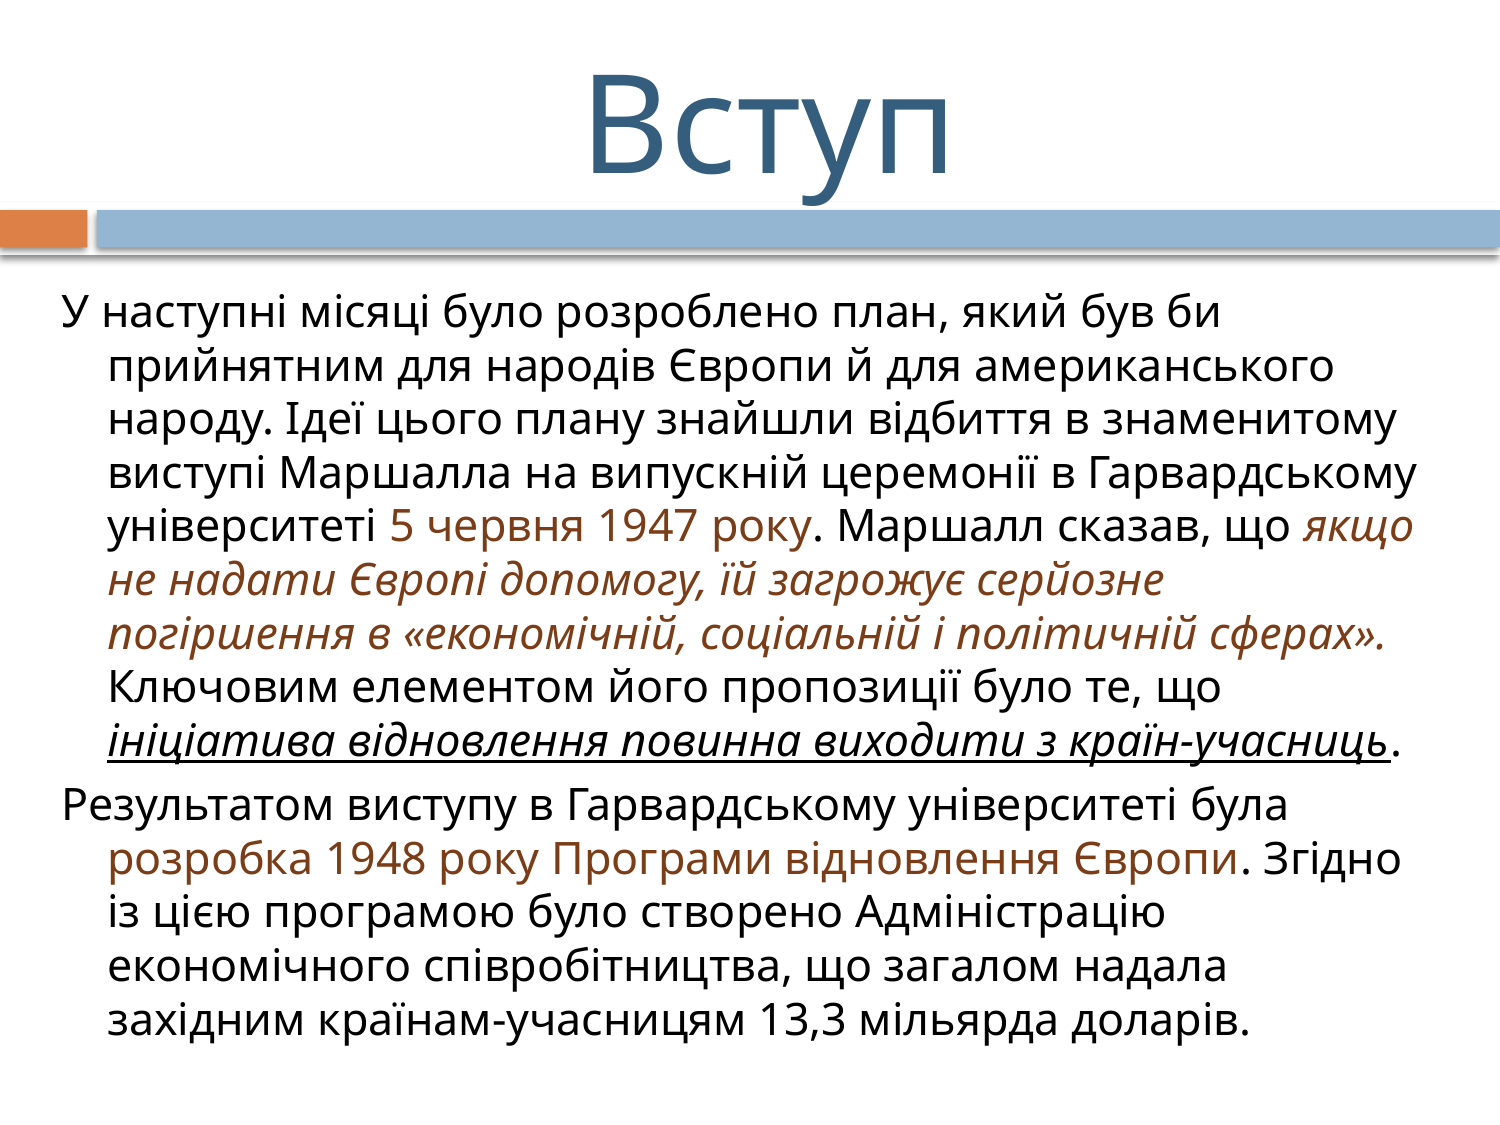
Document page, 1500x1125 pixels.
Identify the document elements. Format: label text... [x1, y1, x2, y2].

title Вступ [100, 37, 1438, 200]
list У наступні місяці було розроблено план, який був би прийнятним для народів Європи й для американського народу. Ідеї цього плану знайшли відбиття в знаменитому виступі Маршалла на випускній церемонії в Гарвардському університеті 5 червня 1947 року. Маршалл сказав, що якщо не надати Європі допомогу, їй загрожує серйозне погіршення в «економічній, соціальній і політичній сферах». Ключовим елементом його пропозиції було те, що ініціатива відновлення повинна виходити з країн-учасниць. Результатом виступу в Гарвардському університеті була розробка 1948 року Програми відновлення Європи. Згідно із цією програмою було створено Адміністрацію економічного співробітництва, що загалом надала західним країнам-учасницям 13,3 мільярда доларів. [46, 210, 1438, 1097]
